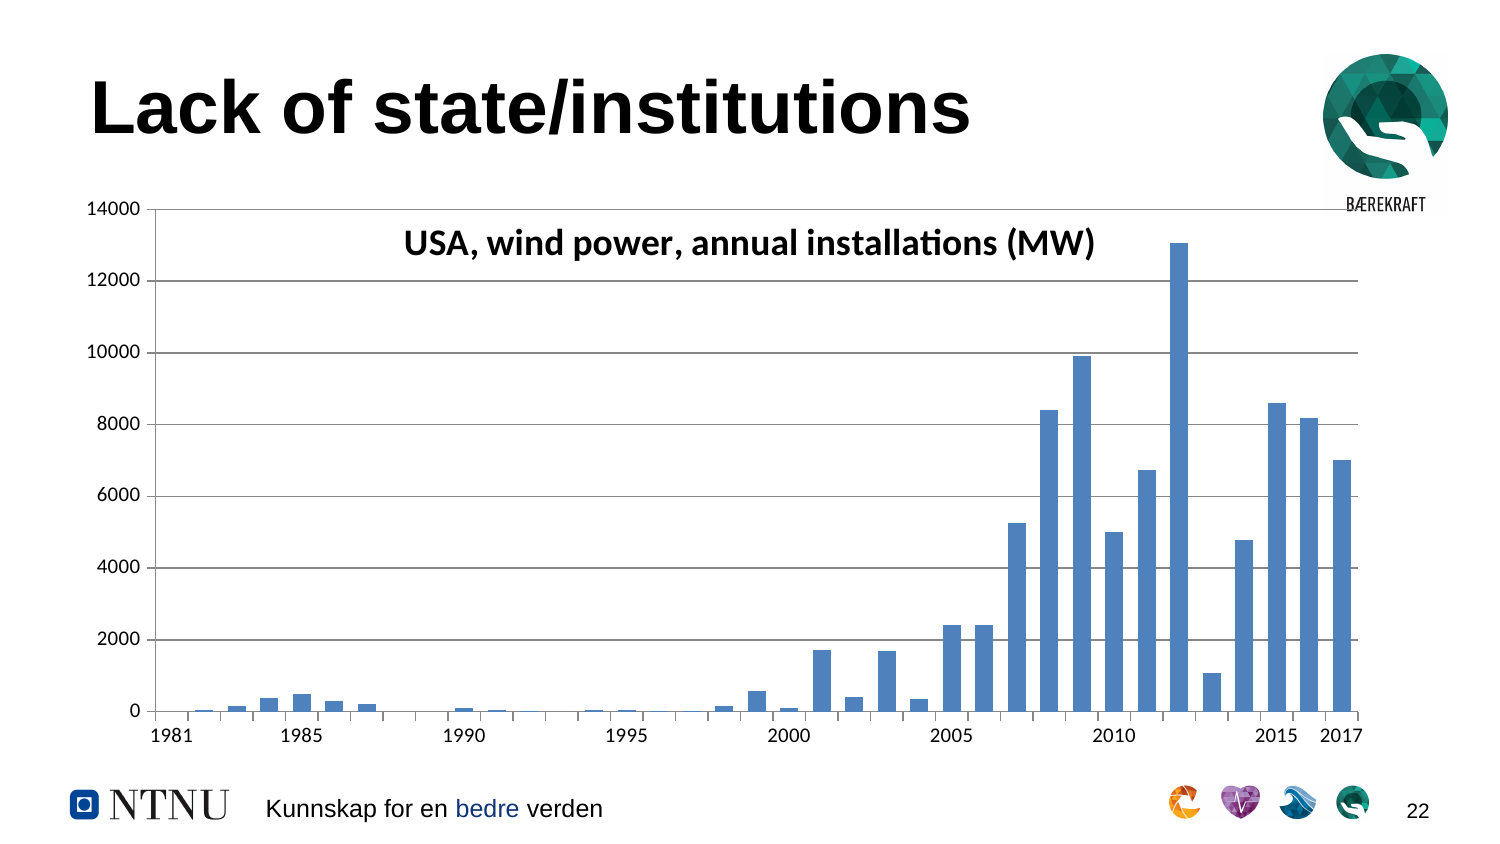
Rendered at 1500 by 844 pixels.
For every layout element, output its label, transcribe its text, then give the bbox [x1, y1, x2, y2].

picture [69, 789, 230, 820]
chart [74, 196, 1426, 754]
picture [1169, 784, 1369, 820]
title Lack of state/institutions [75, 33, 1425, 175]
picture [1323, 54, 1448, 215]
